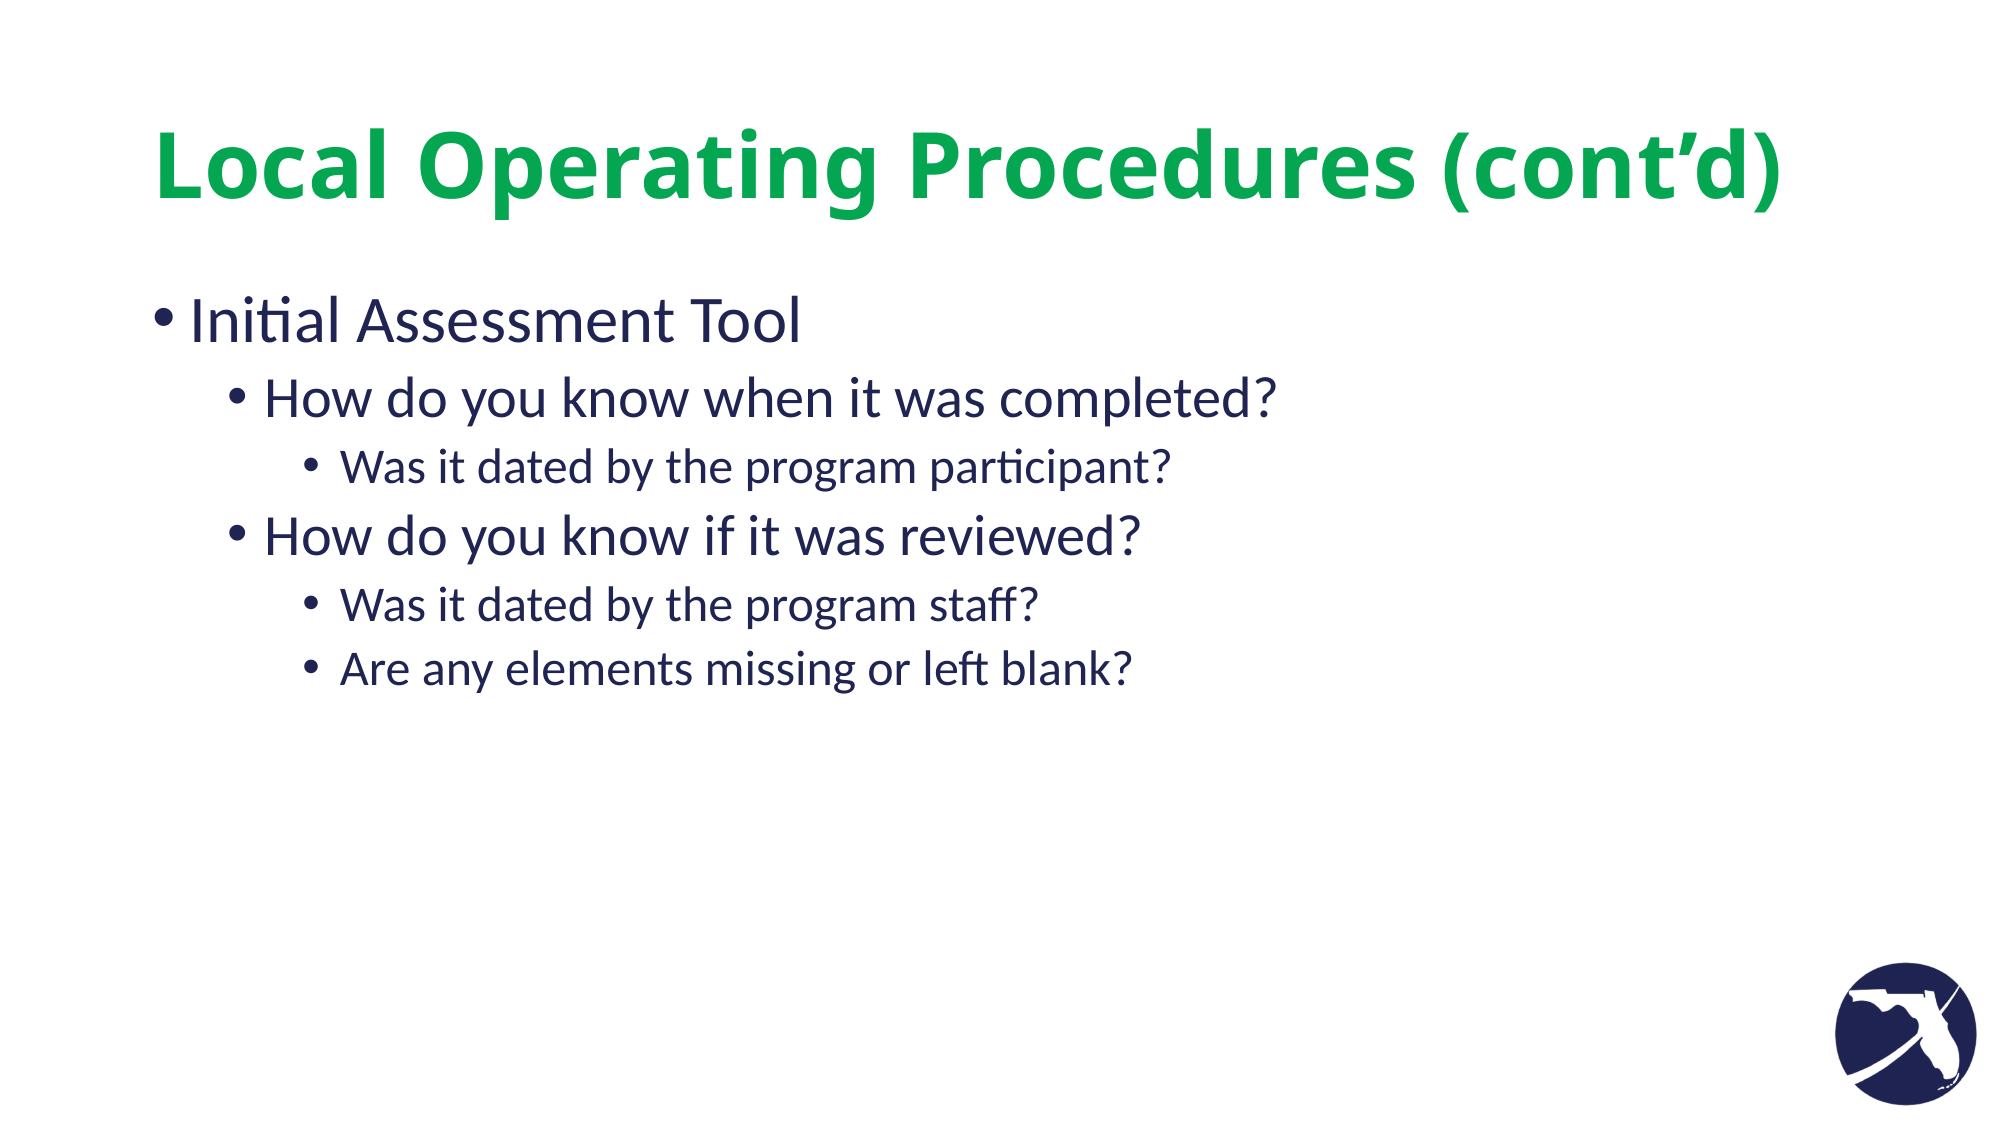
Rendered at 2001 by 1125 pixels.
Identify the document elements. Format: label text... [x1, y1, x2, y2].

text_box Initial Assessment Tool How do you know when it was completed? Was it dated by the program participant? How do you know if it was reviewed? Was it dated by the program staff? Are any elements missing or left blank? [137, 277, 1863, 1078]
title Local Operating Procedures (cont’d) [137, 59, 1863, 277]
picture [1834, 961, 1979, 1109]
